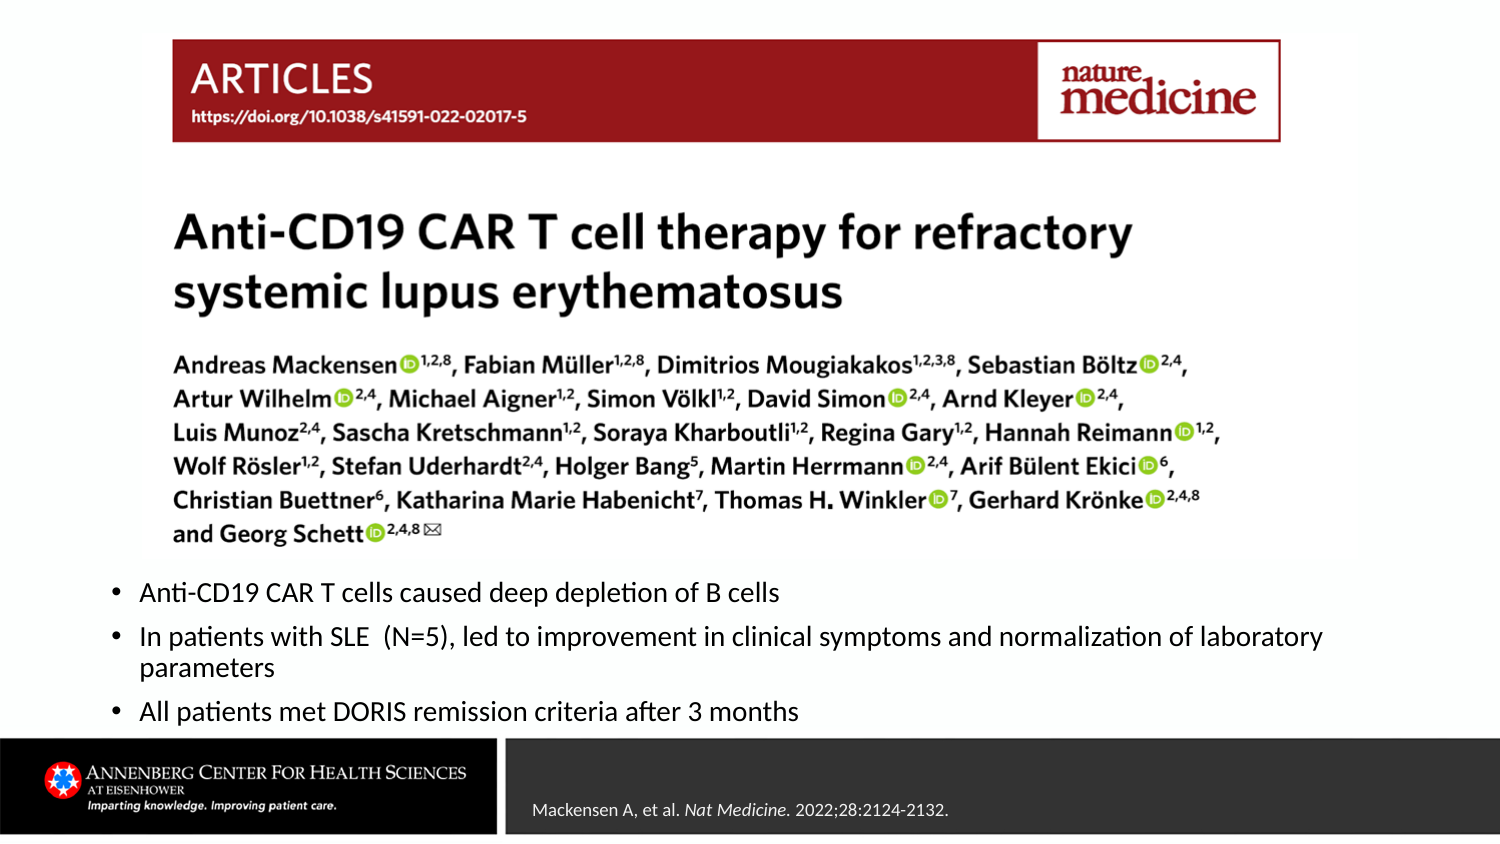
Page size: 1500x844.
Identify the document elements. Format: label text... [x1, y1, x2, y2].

picture [0, 0, 1500, 844]
text_box Anti-CD19 CAR T cells caused deep depletion of B cells In patients with SLE (N=5), led to improvement in clinical symptoms and normalization of laboratory parameters All patients met DORIS remission criteria after 3 months [96, 569, 1425, 734]
list Mackensen A, et al. Nat Medicine. 2022;28:2124-2132. [517, 745, 1425, 829]
